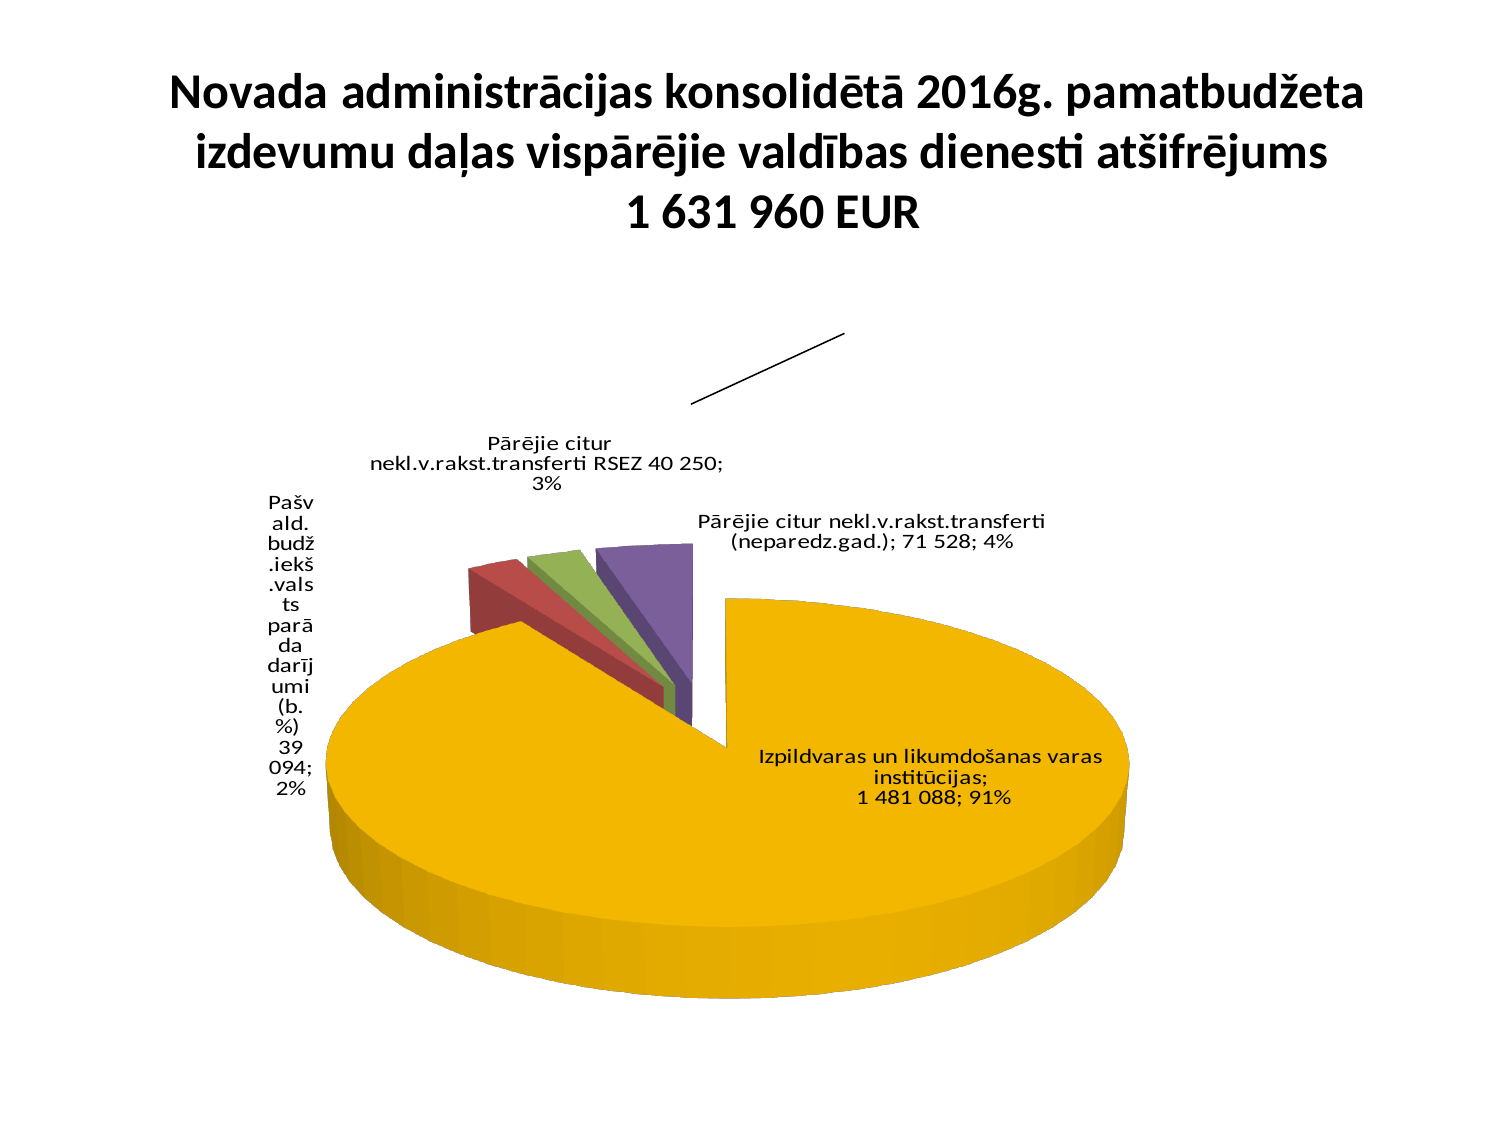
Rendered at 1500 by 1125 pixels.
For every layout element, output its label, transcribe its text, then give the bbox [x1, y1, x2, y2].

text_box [690, 333, 845, 405]
title Novada administrācijas konsolidētā 2016g. pamatbudžeta izdevumu daļas vispārējie valdības dienesti atšifrējums 1 631 960 EUR [92, 54, 1443, 243]
chart [170, 257, 1235, 1125]
